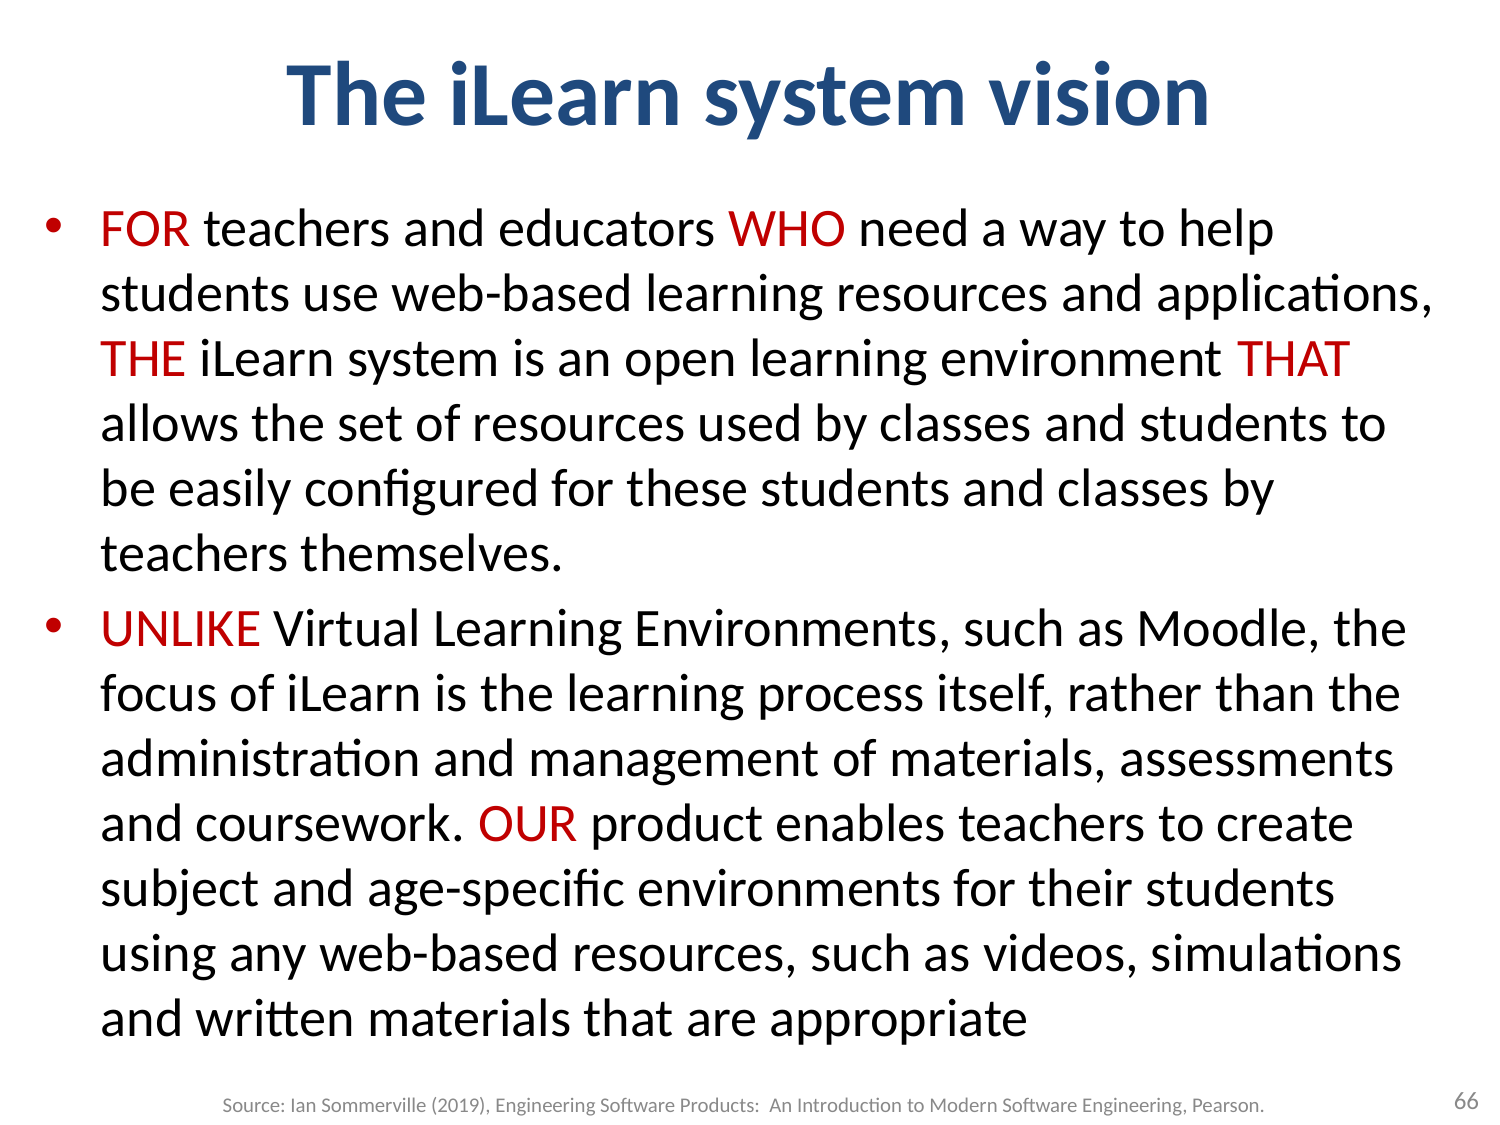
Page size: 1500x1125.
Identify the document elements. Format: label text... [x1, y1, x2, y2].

footer Source: Ian Sommerville (2019), Engineering Software Products: An Introduction to Modern Software Engineering, Pearson. [100, 1082, 1388, 1125]
list FOR teachers and educators WHO need a way to help students use web-based learning resources and applications, THE iLearn system is an open learning environment THAT allows the set of resources used by classes and students to be easily configured for these students and classes by teachers themselves. UNLIKE Virtual Learning Environments, such as Moodle, the focus of iLearn is the learning process itself, rather than the administration and management of materials, assessments and coursework. OUR product enables teachers to create subject and age-specific environments for their students using any web-based resources, such as videos, simulations and written materials that are appropriate [29, 184, 1471, 1070]
slide_number 66 [1144, 1069, 1495, 1125]
title The iLearn system vision [75, 19, 1425, 159]
